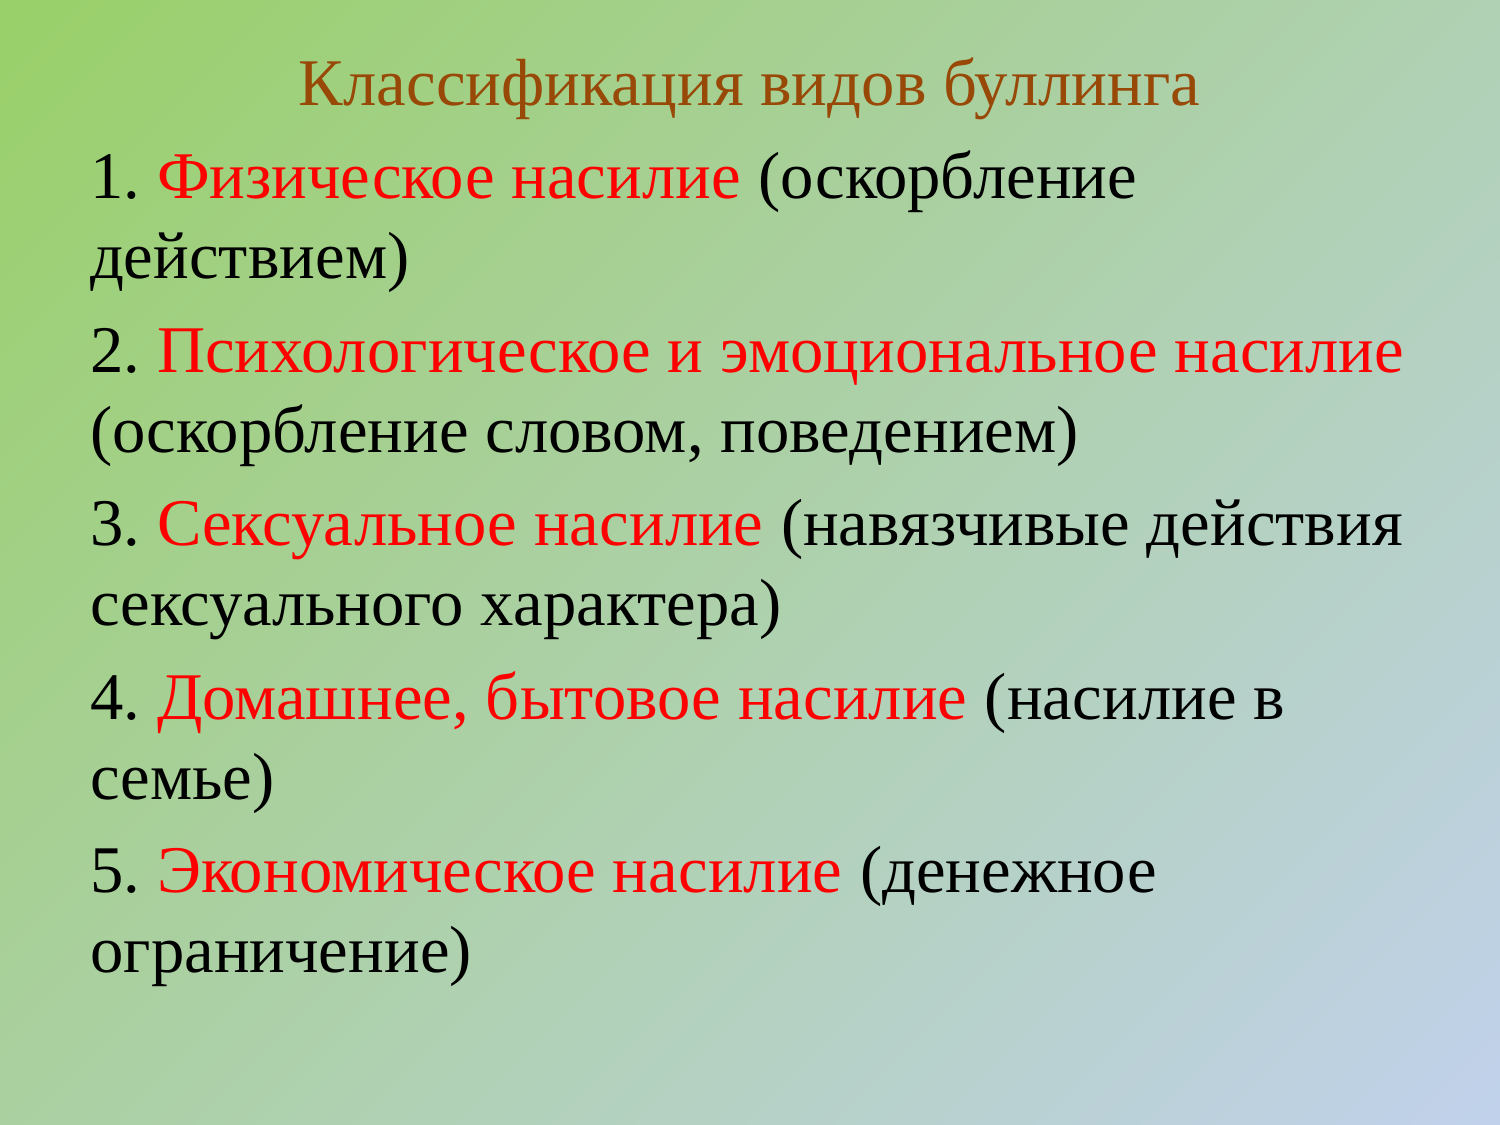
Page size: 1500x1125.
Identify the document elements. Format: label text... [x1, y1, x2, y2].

list Классификация видов буллинга 1. Физическое насилие (оскорбление действием) 2. Психологическое и эмоциональное насилие (оскорбление словом, поведением) 3. Сексуальное насилие (навязчивые действия сексуального характера) 4. Домашнее, бытовое насилие (насилие в семье) 5. Экономическое насилие (денежное ограничение) [75, 30, 1425, 1005]
